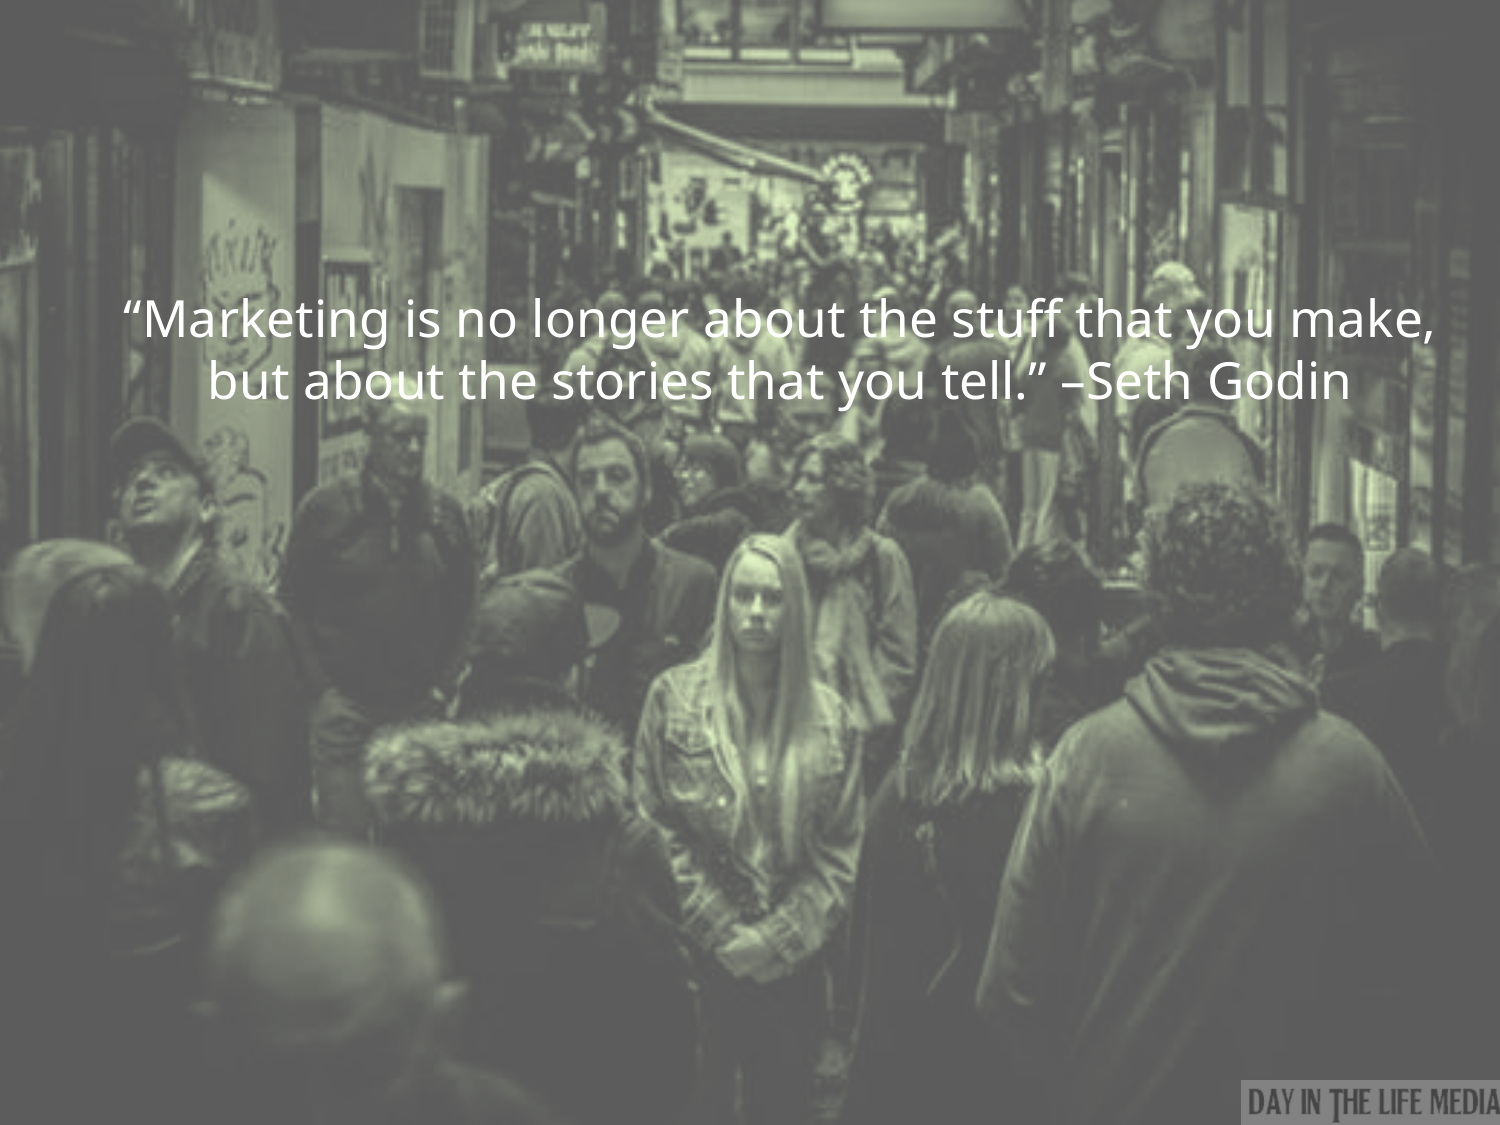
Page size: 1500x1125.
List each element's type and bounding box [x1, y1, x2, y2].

picture [1241, 1080, 1500, 1125]
list [0, 0, 1500, 1125]
